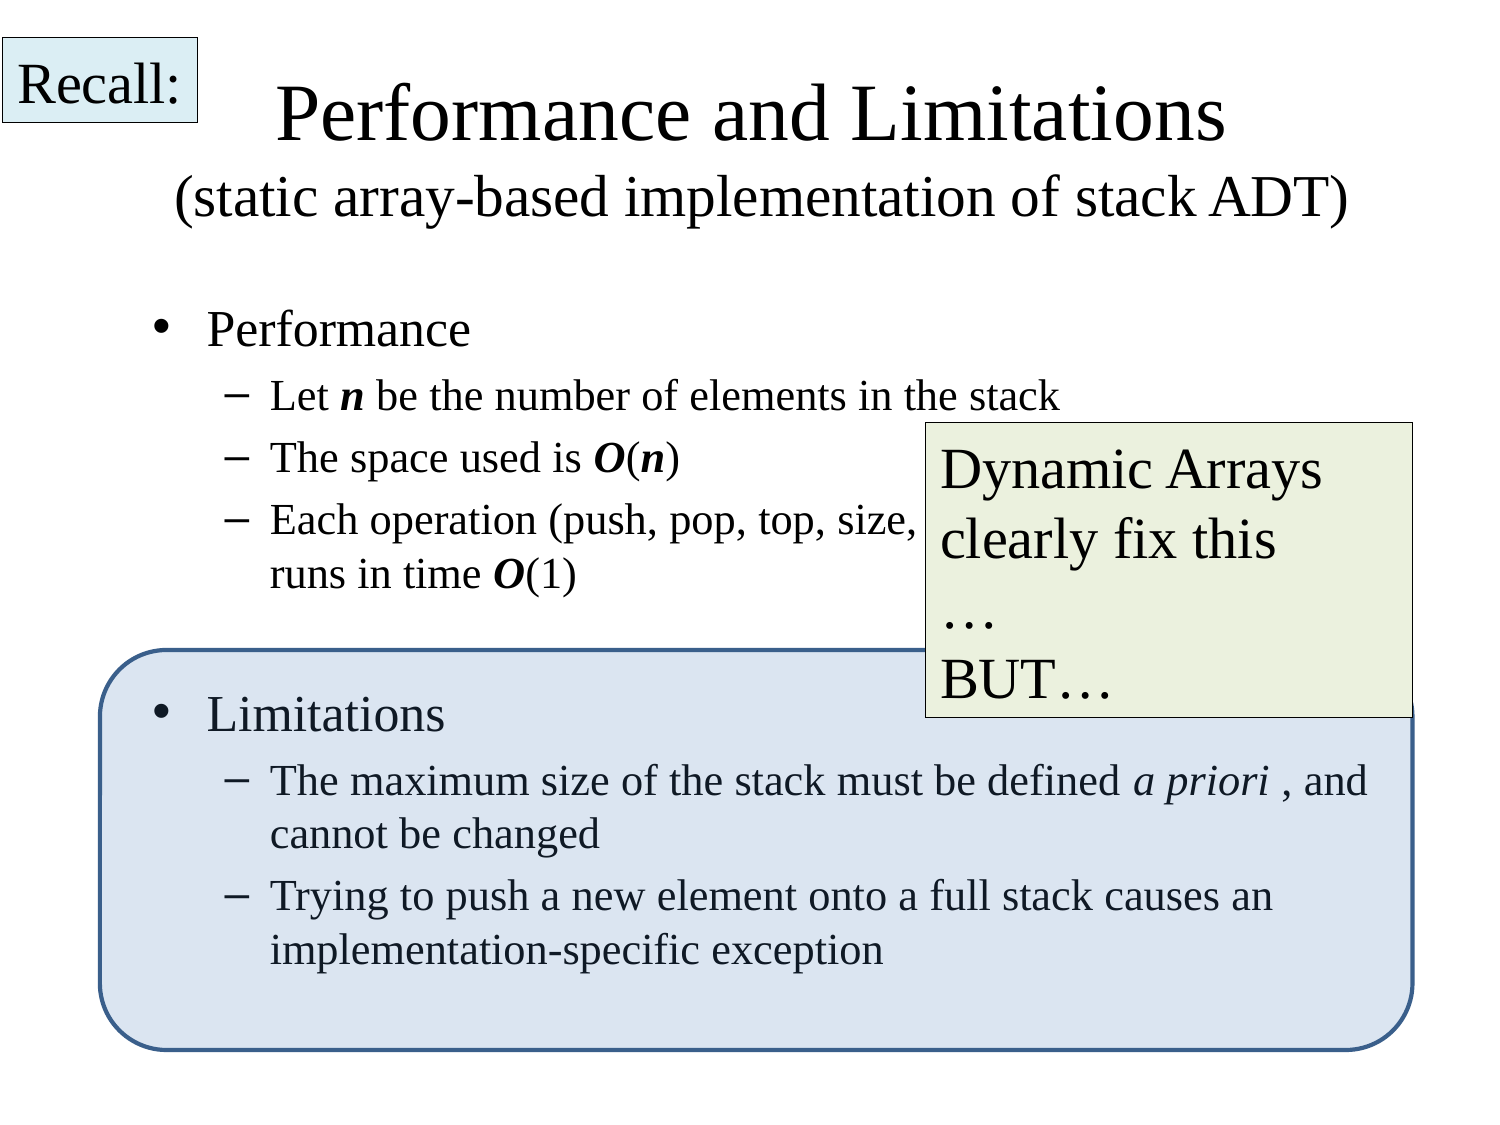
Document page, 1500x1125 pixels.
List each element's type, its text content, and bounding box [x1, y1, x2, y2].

text_box Dynamic Arrays clearly fix this … BUT… [925, 422, 1413, 718]
list Performance Let n be the number of elements in the stack The space used is O(n) Each operation (push, pop, top, size, empty) runs in time O(1) Limitations The maximum size of the stack must be defined a priori , and cannot be changed Trying to push a new element onto a full stack causes an implementation-specific exception [137, 287, 1400, 654]
text_box [97, 647, 1415, 1053]
title Performance and Limitations (static array-based implementation of stack ADT) [99, 50, 1425, 238]
text_box Recall: [2, 37, 198, 123]
